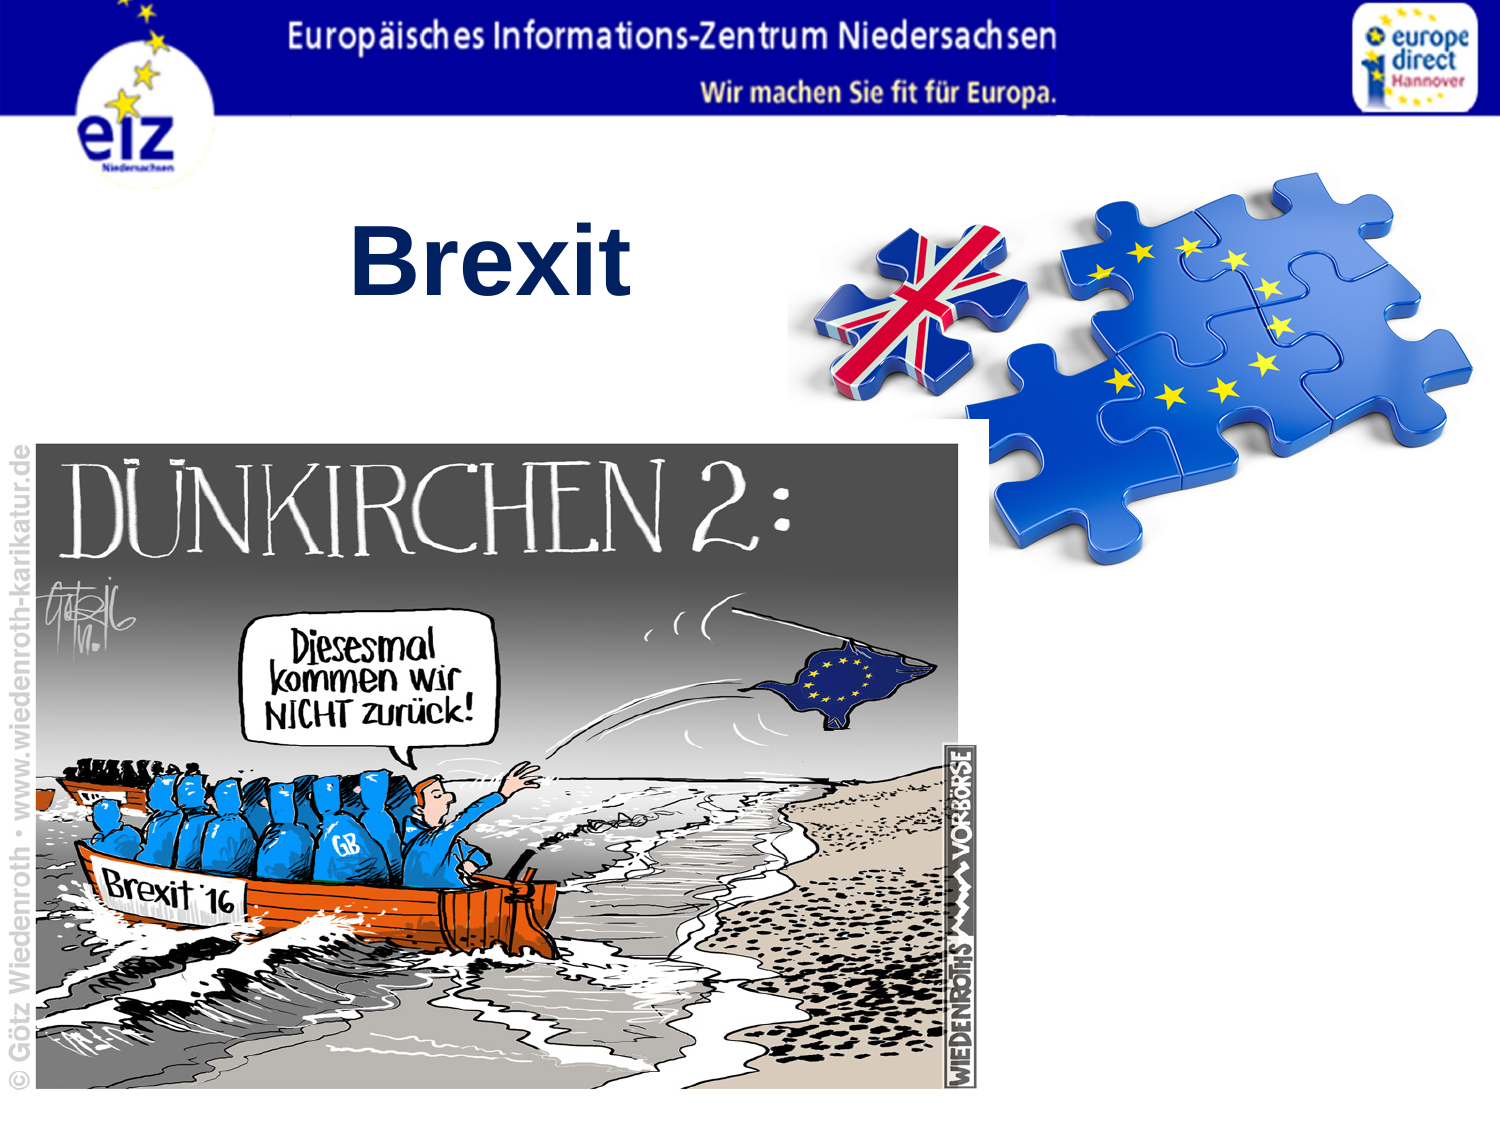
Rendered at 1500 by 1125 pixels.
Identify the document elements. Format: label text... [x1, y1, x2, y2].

picture [0, 0, 1500, 1118]
text_box Brexit [206, 189, 774, 324]
